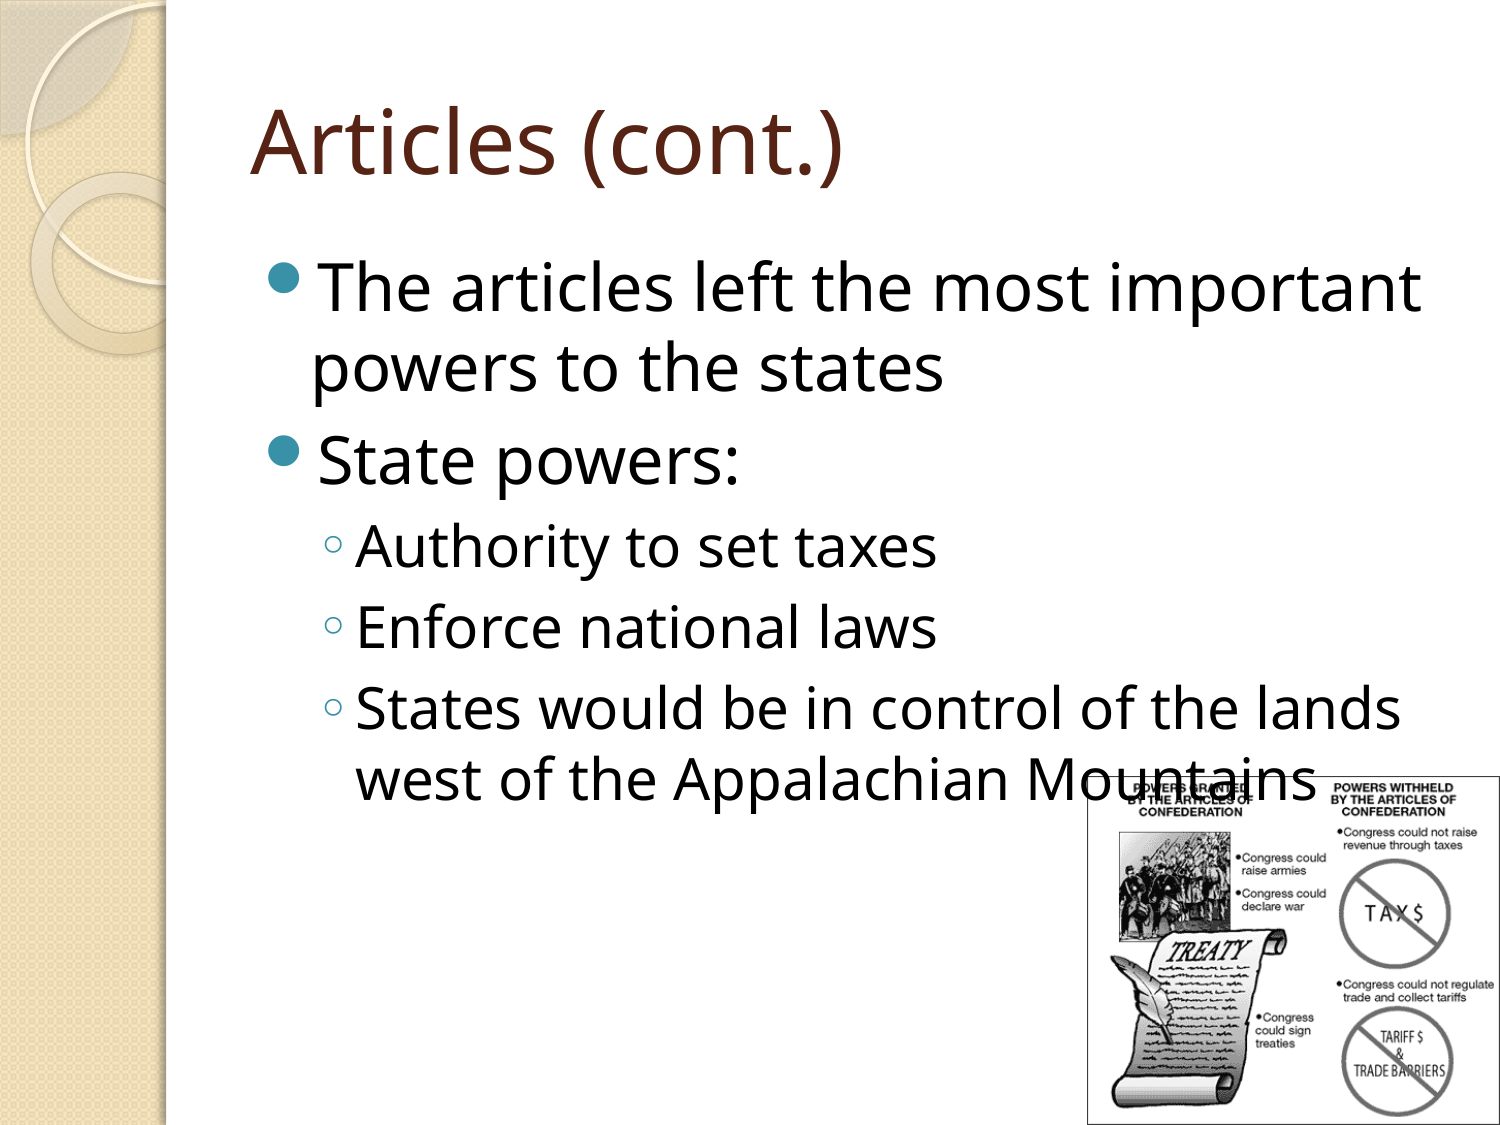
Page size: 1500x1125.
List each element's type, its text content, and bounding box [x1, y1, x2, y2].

picture [1087, 776, 1500, 1125]
list The articles left the most important powers to the states State powers: Authority to set taxes Enforce national laws States would be in control of the lands west of the Appalachian Mountains [235, 237, 1466, 1026]
title Articles (cont.) [235, 45, 1466, 233]
